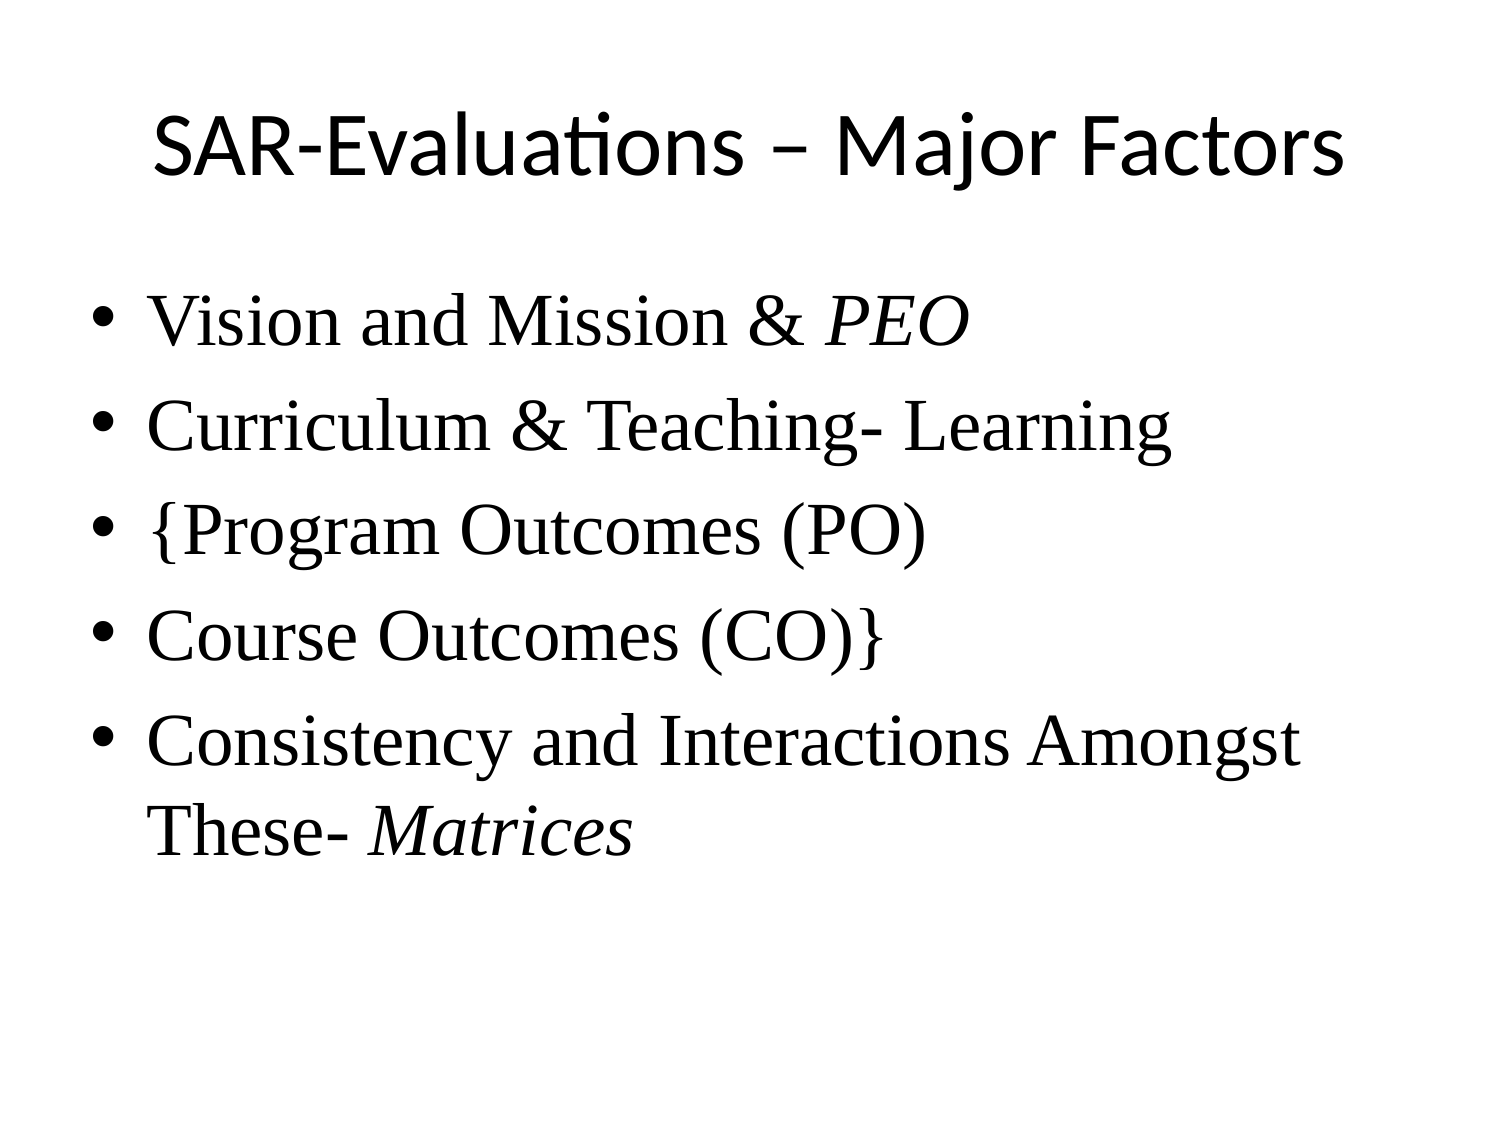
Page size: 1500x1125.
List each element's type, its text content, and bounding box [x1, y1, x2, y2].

list Vision and Mission & PEO Curriculum & Teaching- Learning {Program Outcomes (PO) Course Outcomes (CO)} Consistency and Interactions Amongst These- Matrices [75, 262, 1425, 1005]
title SAR-Evaluations – Major Factors [75, 45, 1425, 233]
